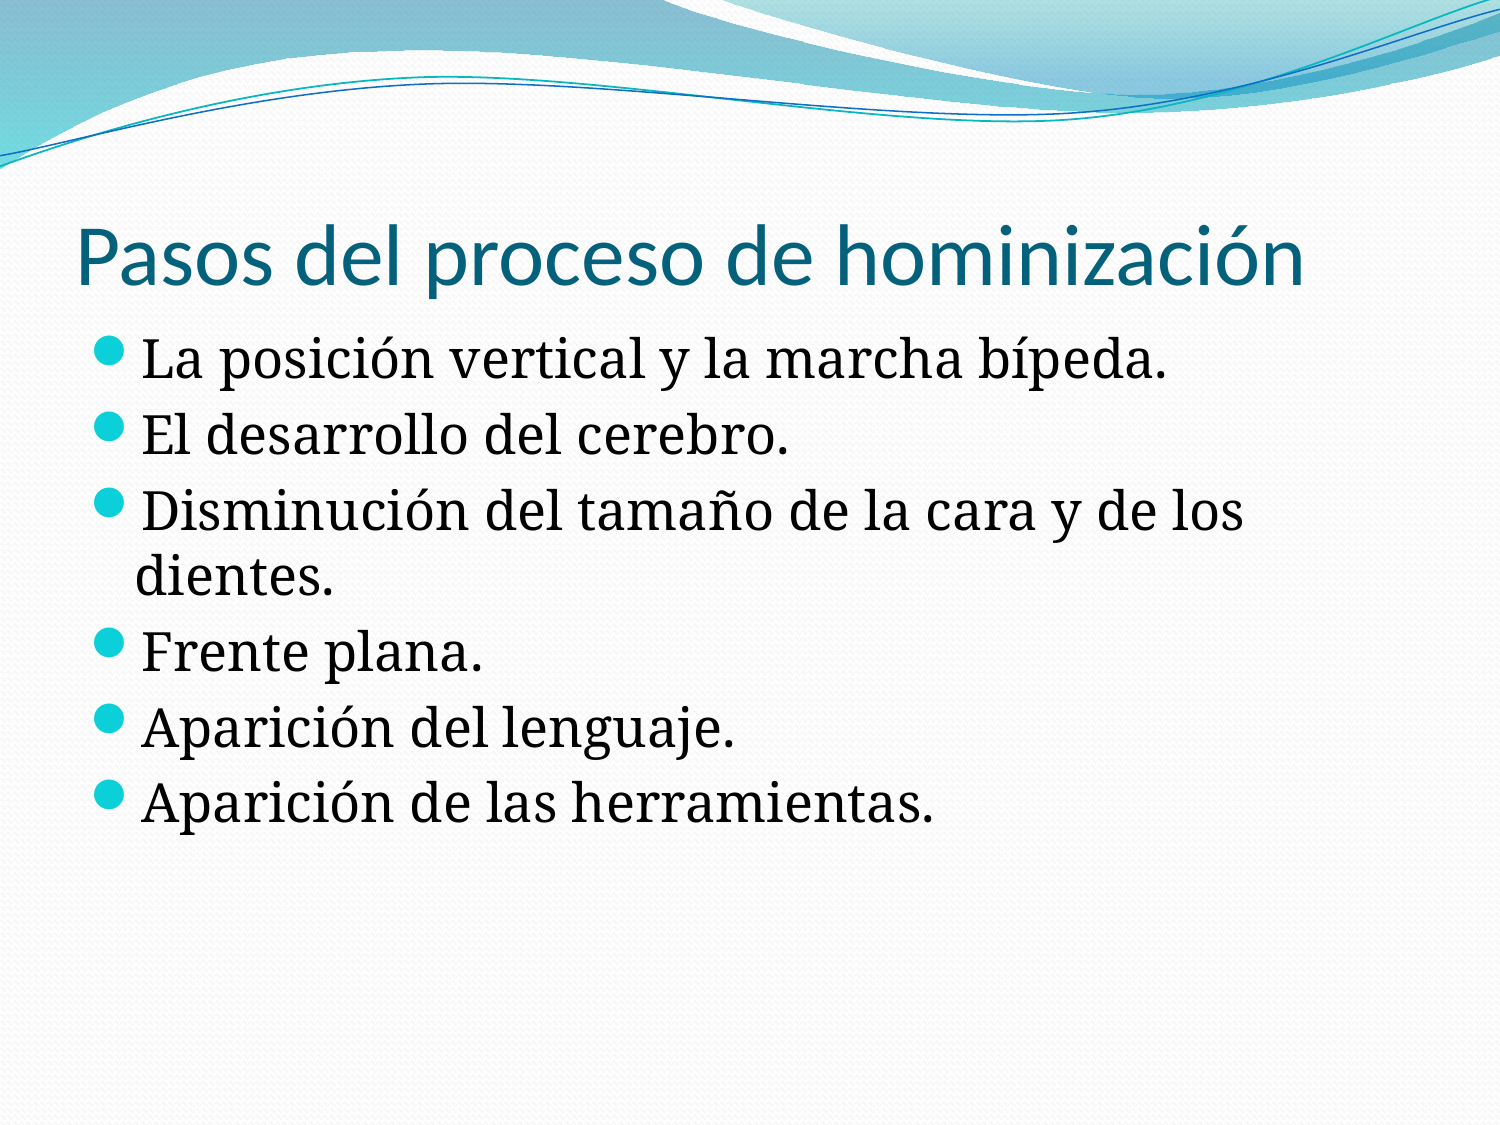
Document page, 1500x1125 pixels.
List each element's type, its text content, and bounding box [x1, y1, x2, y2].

list La posición vertical y la marcha bípeda. El desarrollo del cerebro. Disminución del tamaño de la cara y de los dientes. Frente plana. Aparición del lenguaje. Aparición de las herramientas. [75, 317, 1425, 1038]
title Pasos del proceso de hominización [75, 115, 1425, 303]
